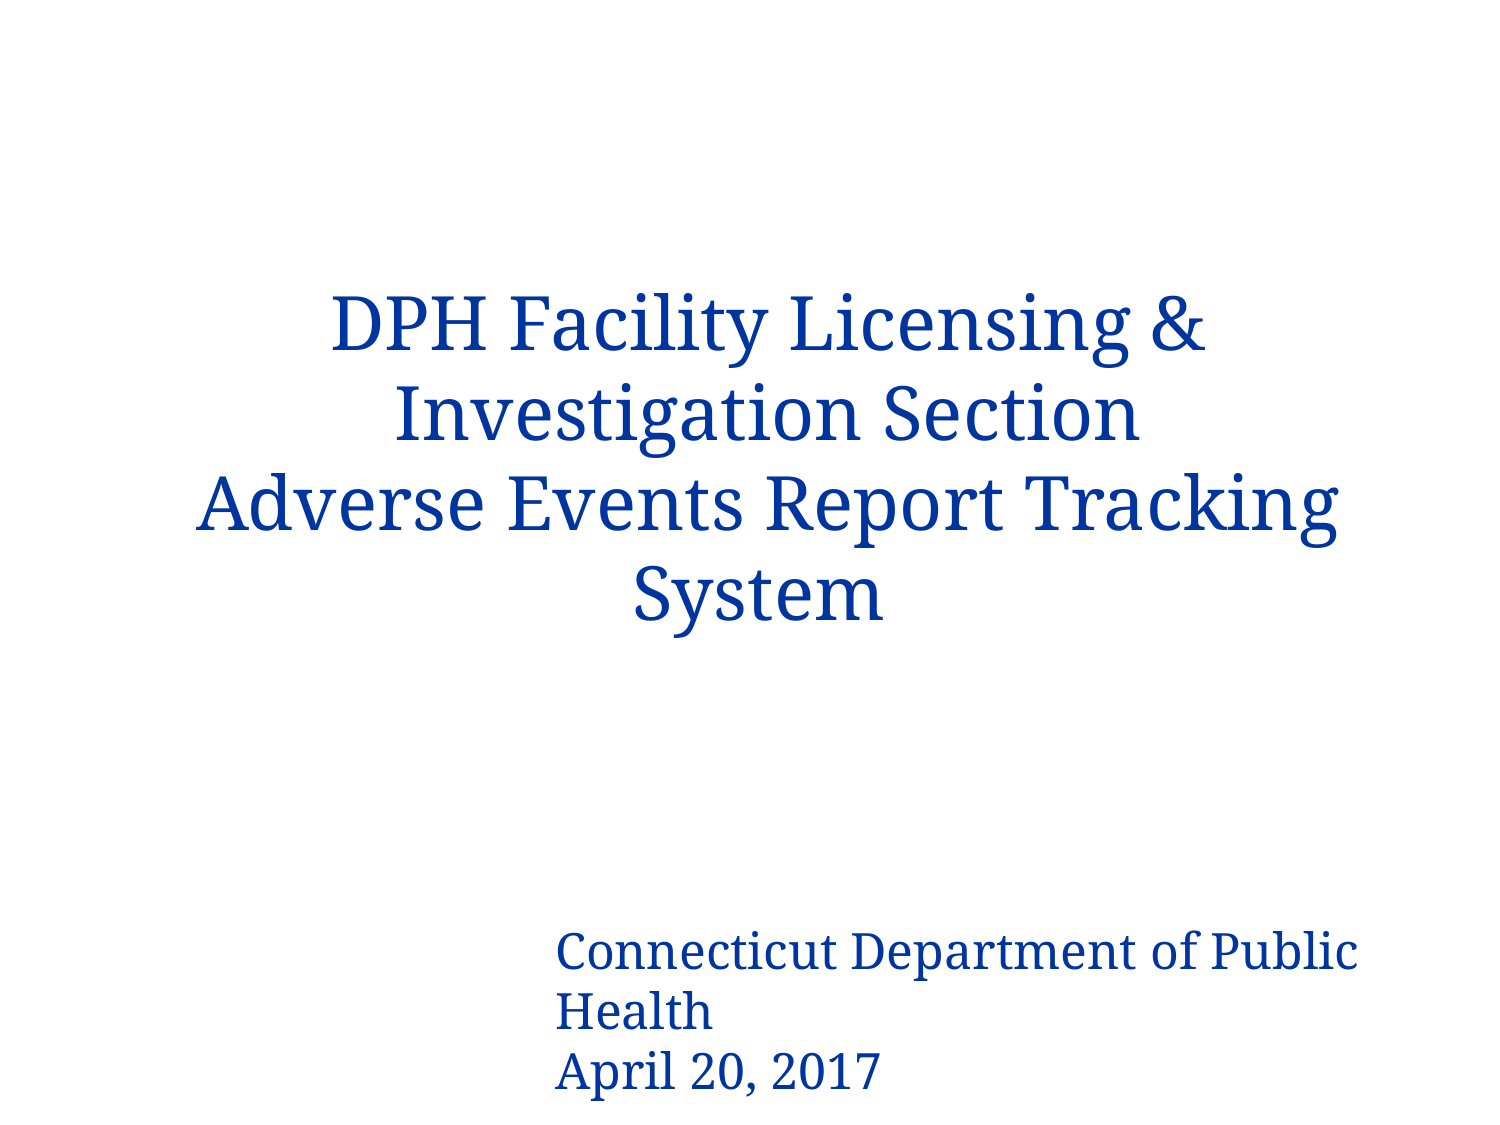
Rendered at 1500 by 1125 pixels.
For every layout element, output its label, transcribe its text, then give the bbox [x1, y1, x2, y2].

text_box Connecticut Department of Public Health April 20, 2017 [537, 912, 1500, 1108]
title DPH Facility Licensing & Investigation Section Adverse Events Report Tracking System [162, 275, 1375, 643]
